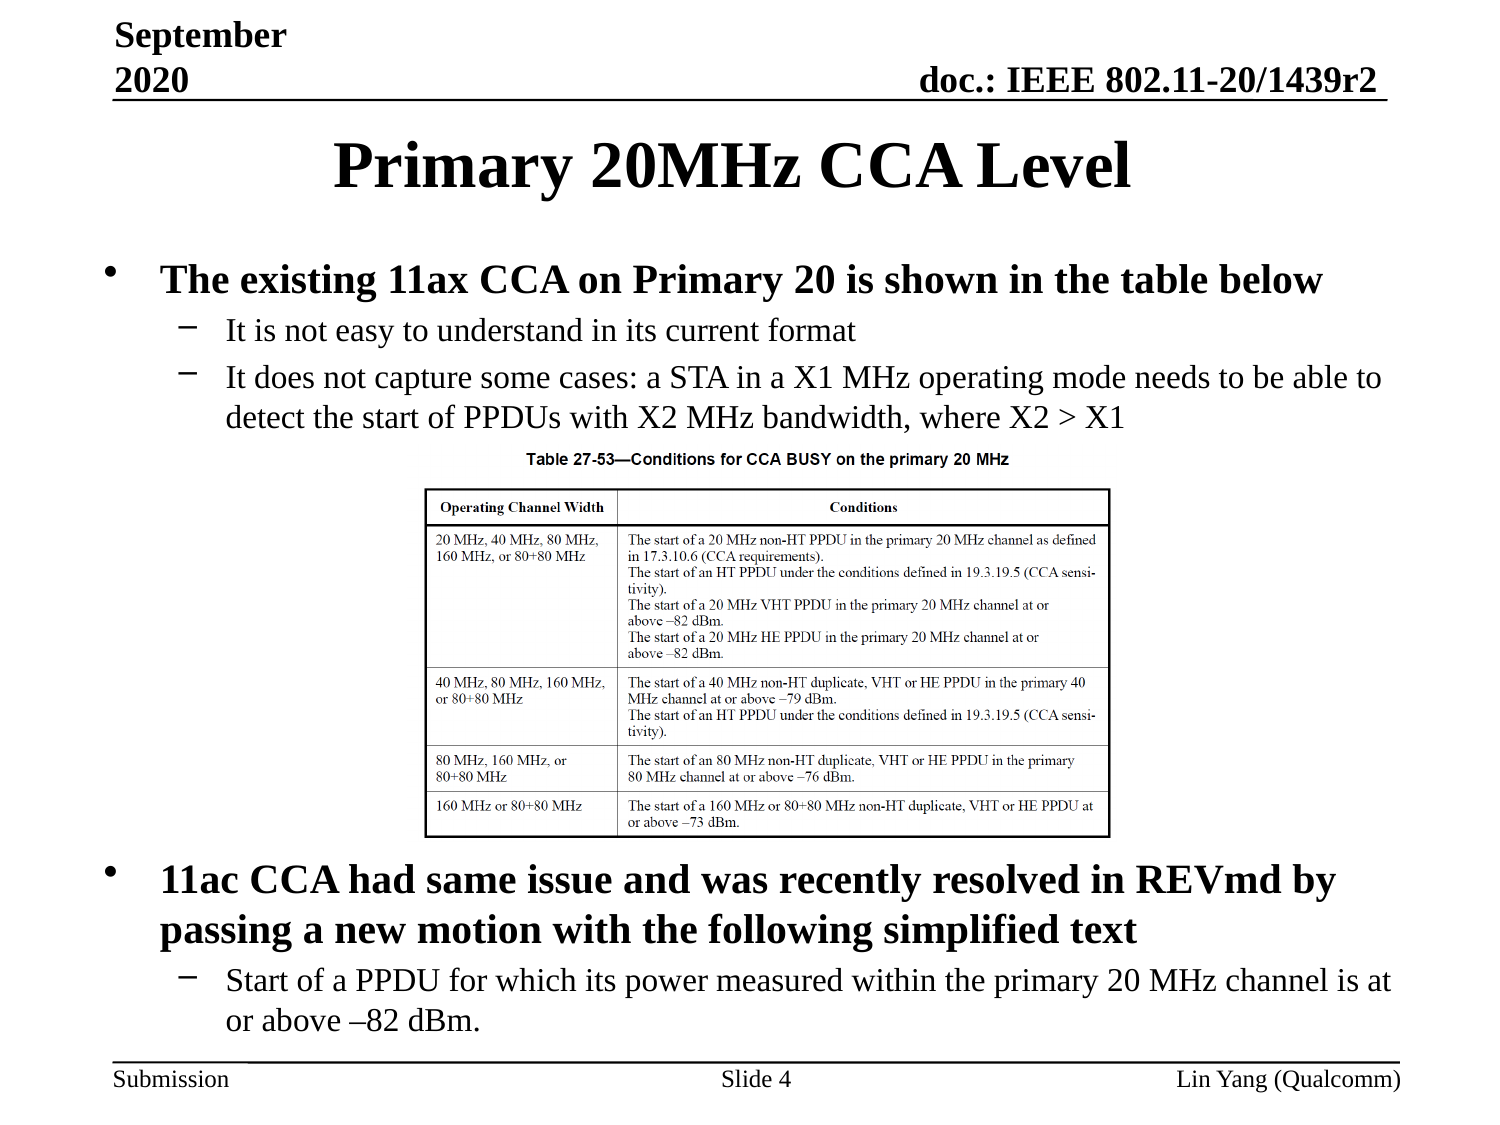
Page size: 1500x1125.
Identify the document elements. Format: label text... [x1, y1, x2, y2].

slide_number Slide 4 [712, 1061, 800, 1093]
list The existing 11ax CCA on Primary 20 is shown in the table below It is not easy to understand in its current format It does not capture some cases: a STA in a X1 MHz operating mode needs to be able to detect the start of PPDUs with X2 MHz bandwidth, where X2 > X1 11ac CCA had same issue and was recently resolved in REVmd by passing a new motion with the following simplified text Start of a PPDU for which its power measured within the primary 20 MHz channel is at or above –82 dBm. [88, 244, 1424, 1063]
footer Lin Yang (Qualcomm) [1062, 1061, 1402, 1093]
picture [407, 444, 1117, 842]
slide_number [114, 54, 354, 101]
title Primary 20MHz CCA Level [112, 113, 1388, 209]
